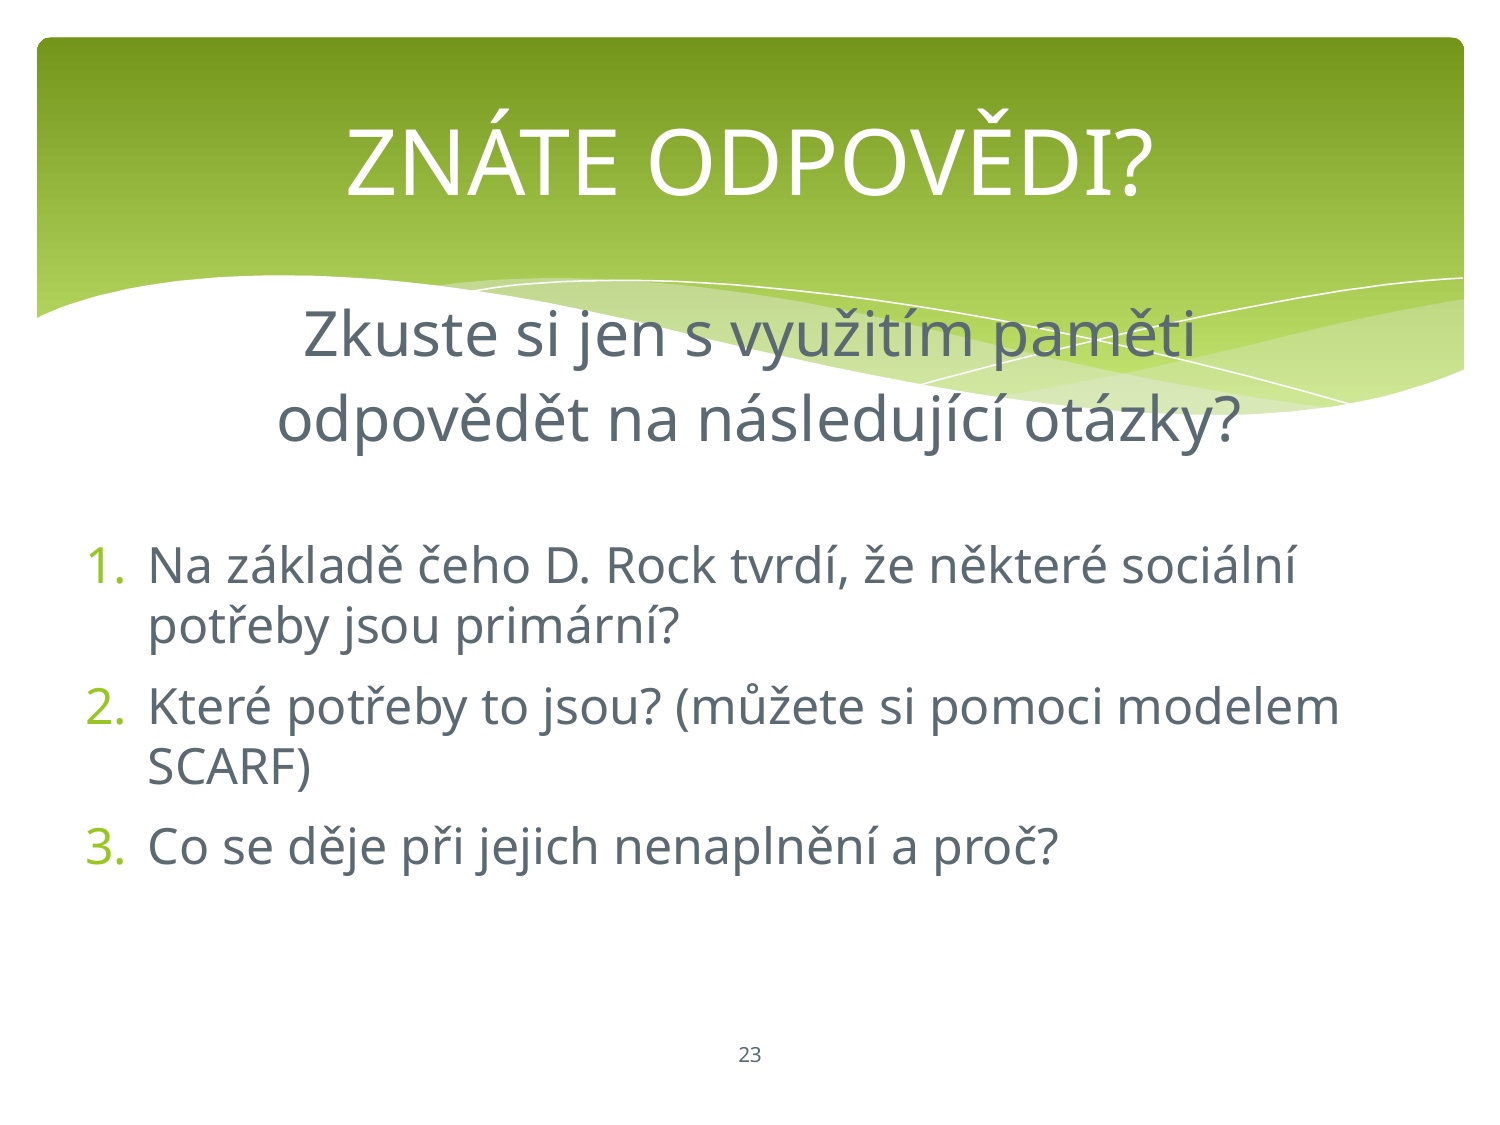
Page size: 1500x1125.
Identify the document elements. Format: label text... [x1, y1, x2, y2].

title ZNÁTE ODPOVĚDI? [75, 55, 1425, 261]
slide_number ‹#› [654, 1025, 846, 1086]
list Zkuste si jen s využitím paměti odpovědět na následující otázky? Na základě čeho D. Rock tvrdí, že některé sociální potřeby jsou primární? Které potřeby to jsou? (můžete si pomoci modelem SCARF) Co se děje při jejich nenaplnění a proč? [57, 286, 1462, 1026]
